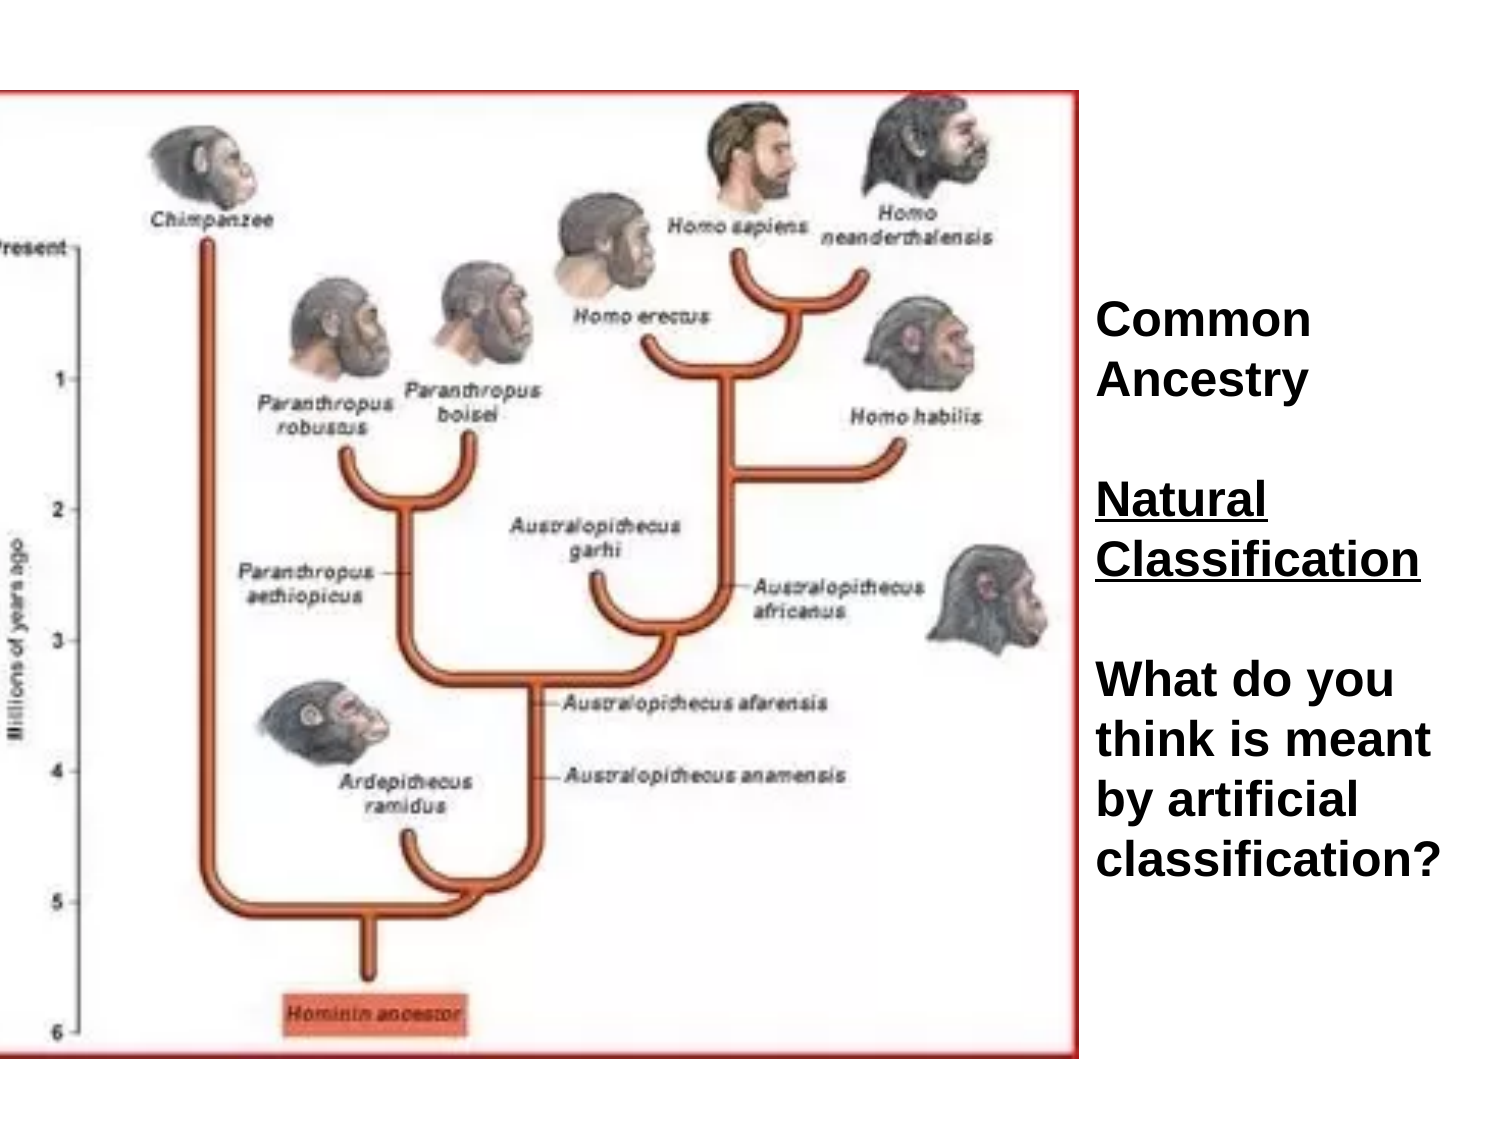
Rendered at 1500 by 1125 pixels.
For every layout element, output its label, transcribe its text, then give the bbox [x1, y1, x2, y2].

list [0, 89, 1387, 1059]
text_box Common Ancestry Natural Classification What do you think is meant by artificial classification? [1392, 278, 1500, 894]
